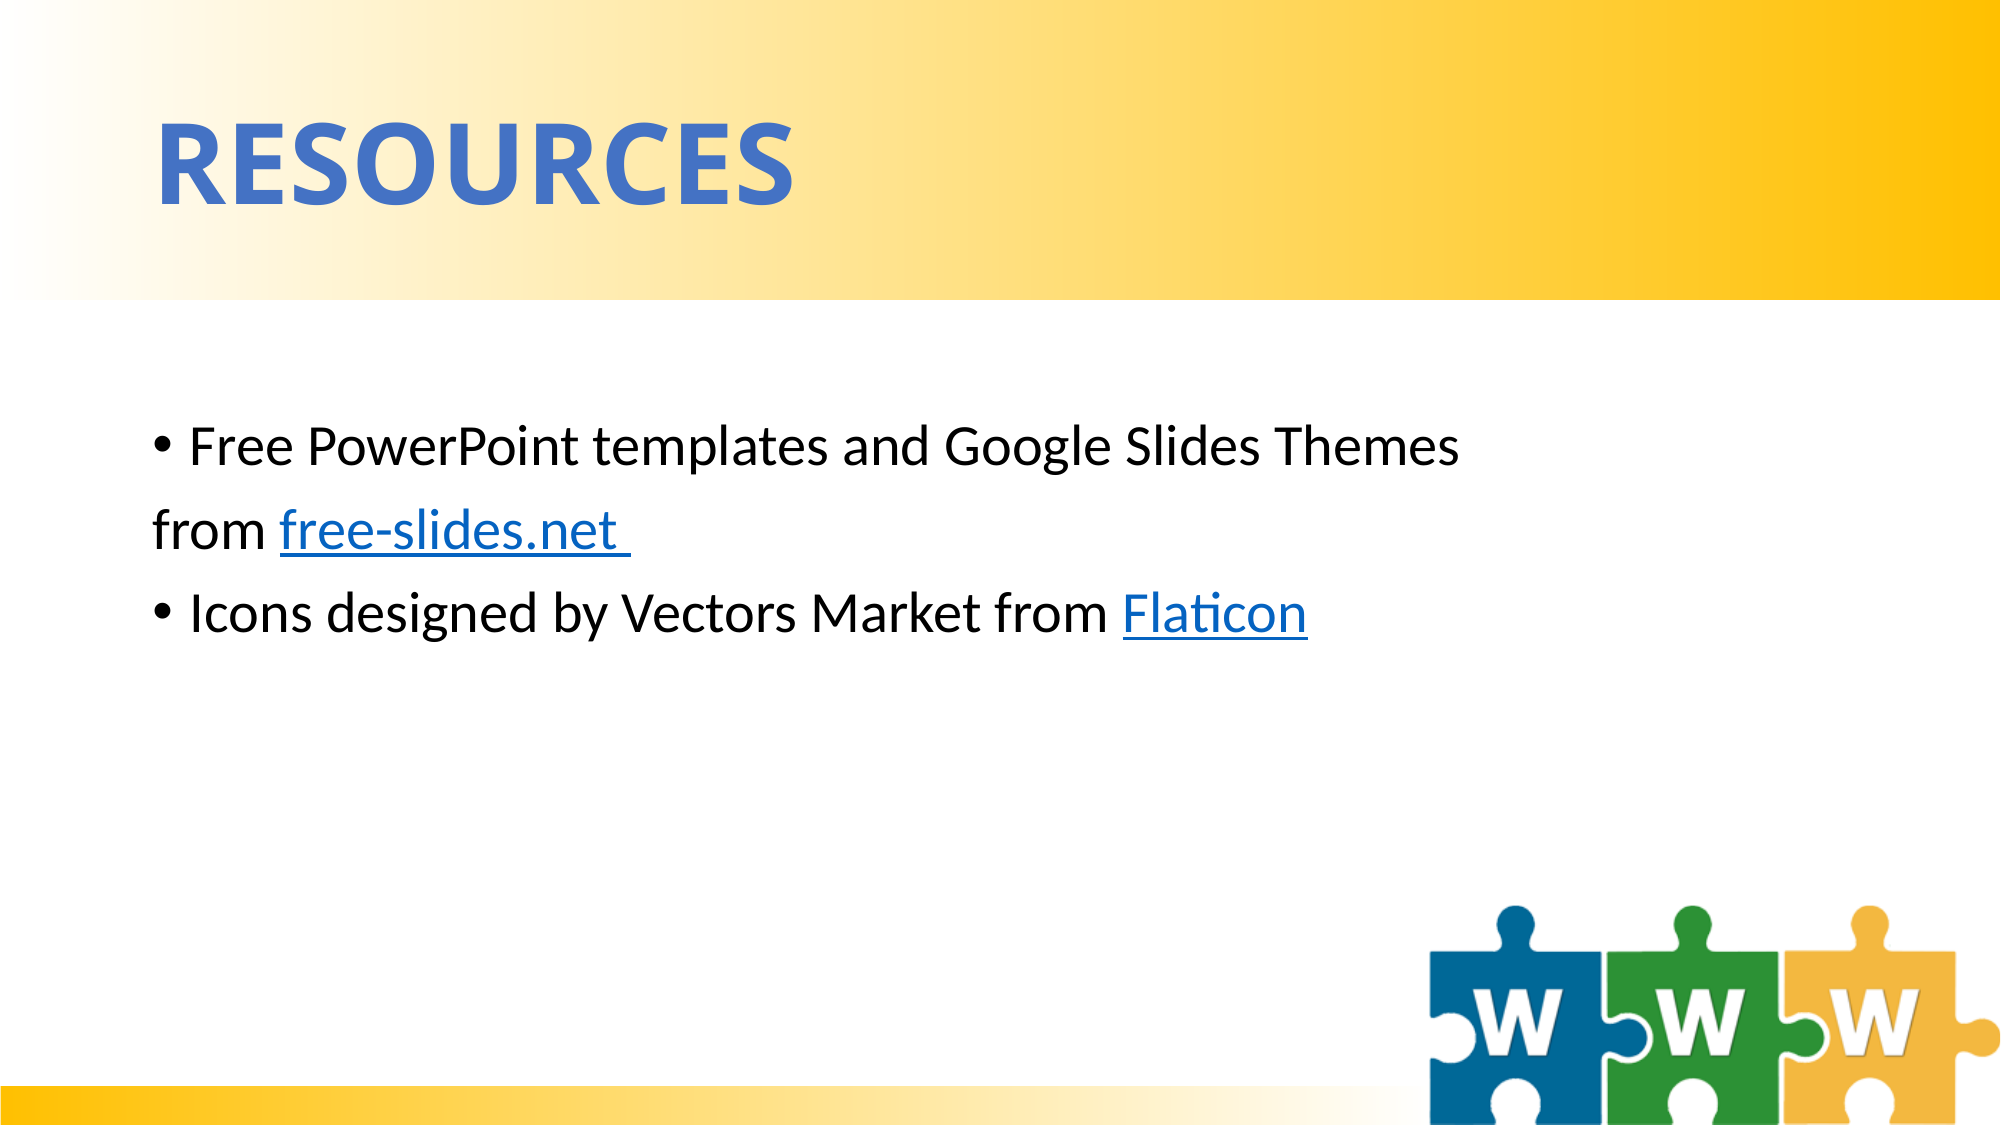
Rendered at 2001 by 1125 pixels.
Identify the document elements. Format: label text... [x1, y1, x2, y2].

picture [0, 0, 2001, 1125]
list Free PowerPoint templates and Google Slides Themes from free-slides.net Icons designed by Vectors Market from Flaticon [137, 407, 1863, 1014]
title RESOURCES [137, 59, 1863, 278]
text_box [309, 1087, 313, 1125]
